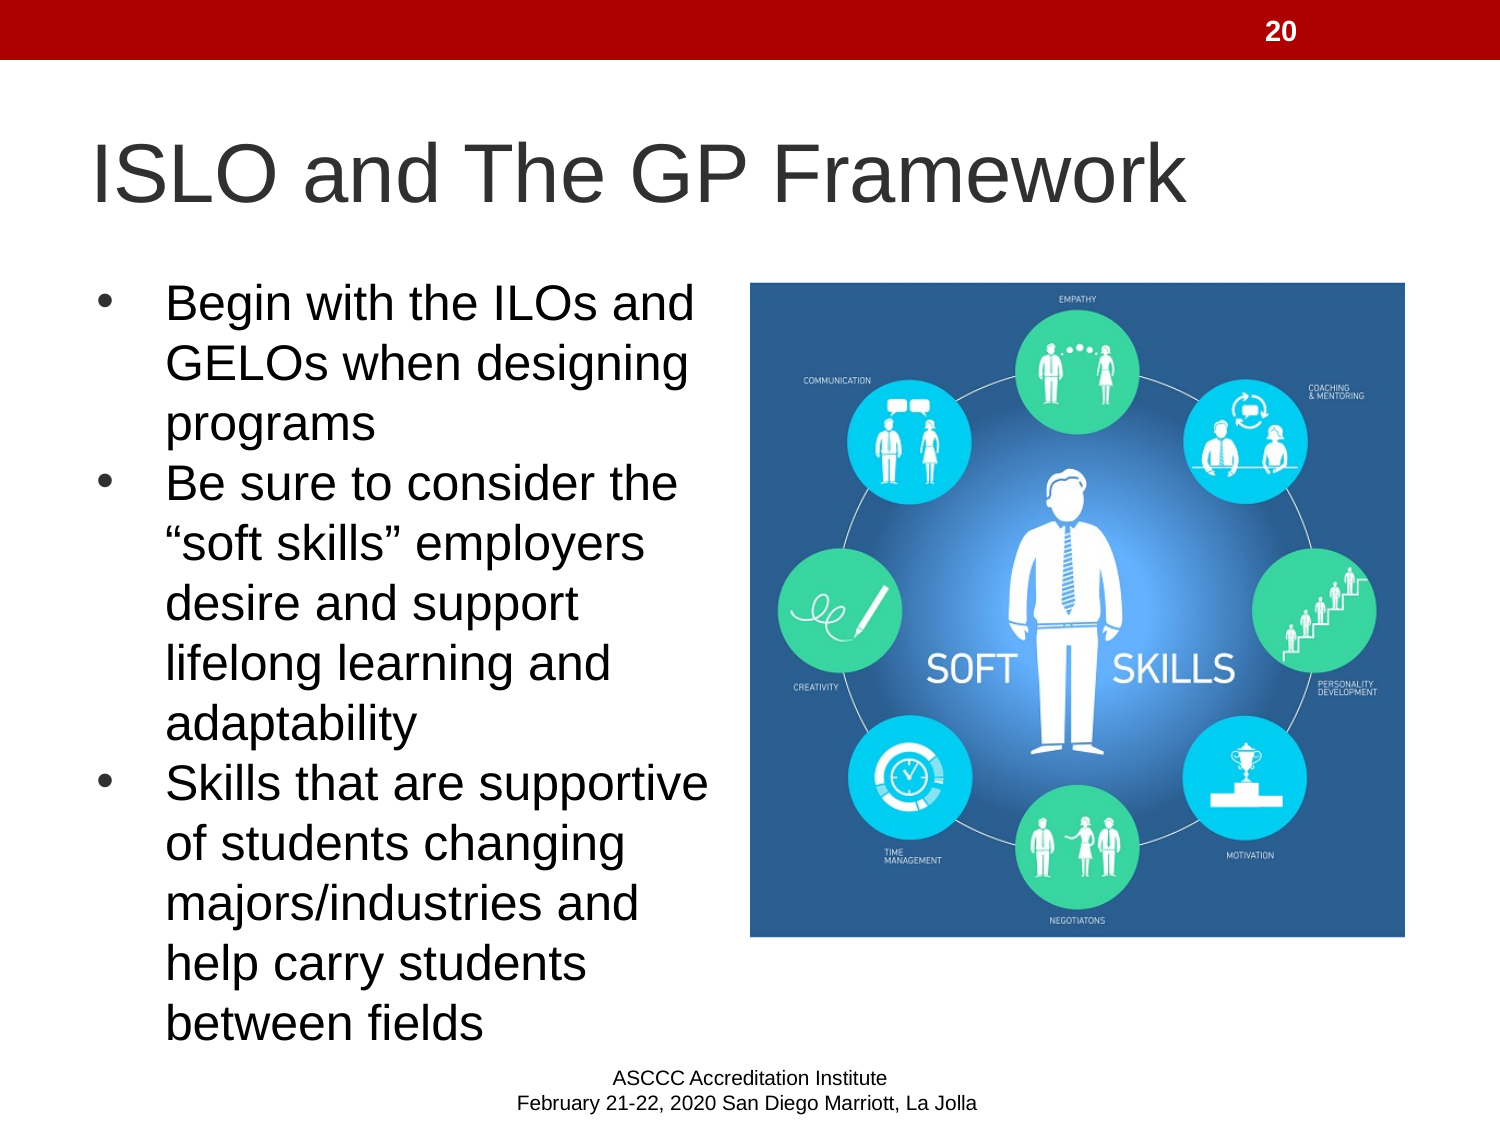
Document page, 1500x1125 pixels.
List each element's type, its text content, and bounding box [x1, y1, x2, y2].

title ISLO and The GP Framework [75, 87, 1425, 250]
picture [749, 282, 1406, 938]
text_box ASCCC Accreditation Institute February 21-22, 2020 San Diego Marriott, La Jolla [0, 1050, 1500, 1123]
slide_number 20 [1250, 3, 1425, 57]
list Begin with the ILOs and GELOs when designing programs Be sure to consider the “soft skills” employers desire and support lifelong learning and adaptability Skills that are supportive of students changing majors/industries and help carry students between fields [75, 262, 750, 1050]
